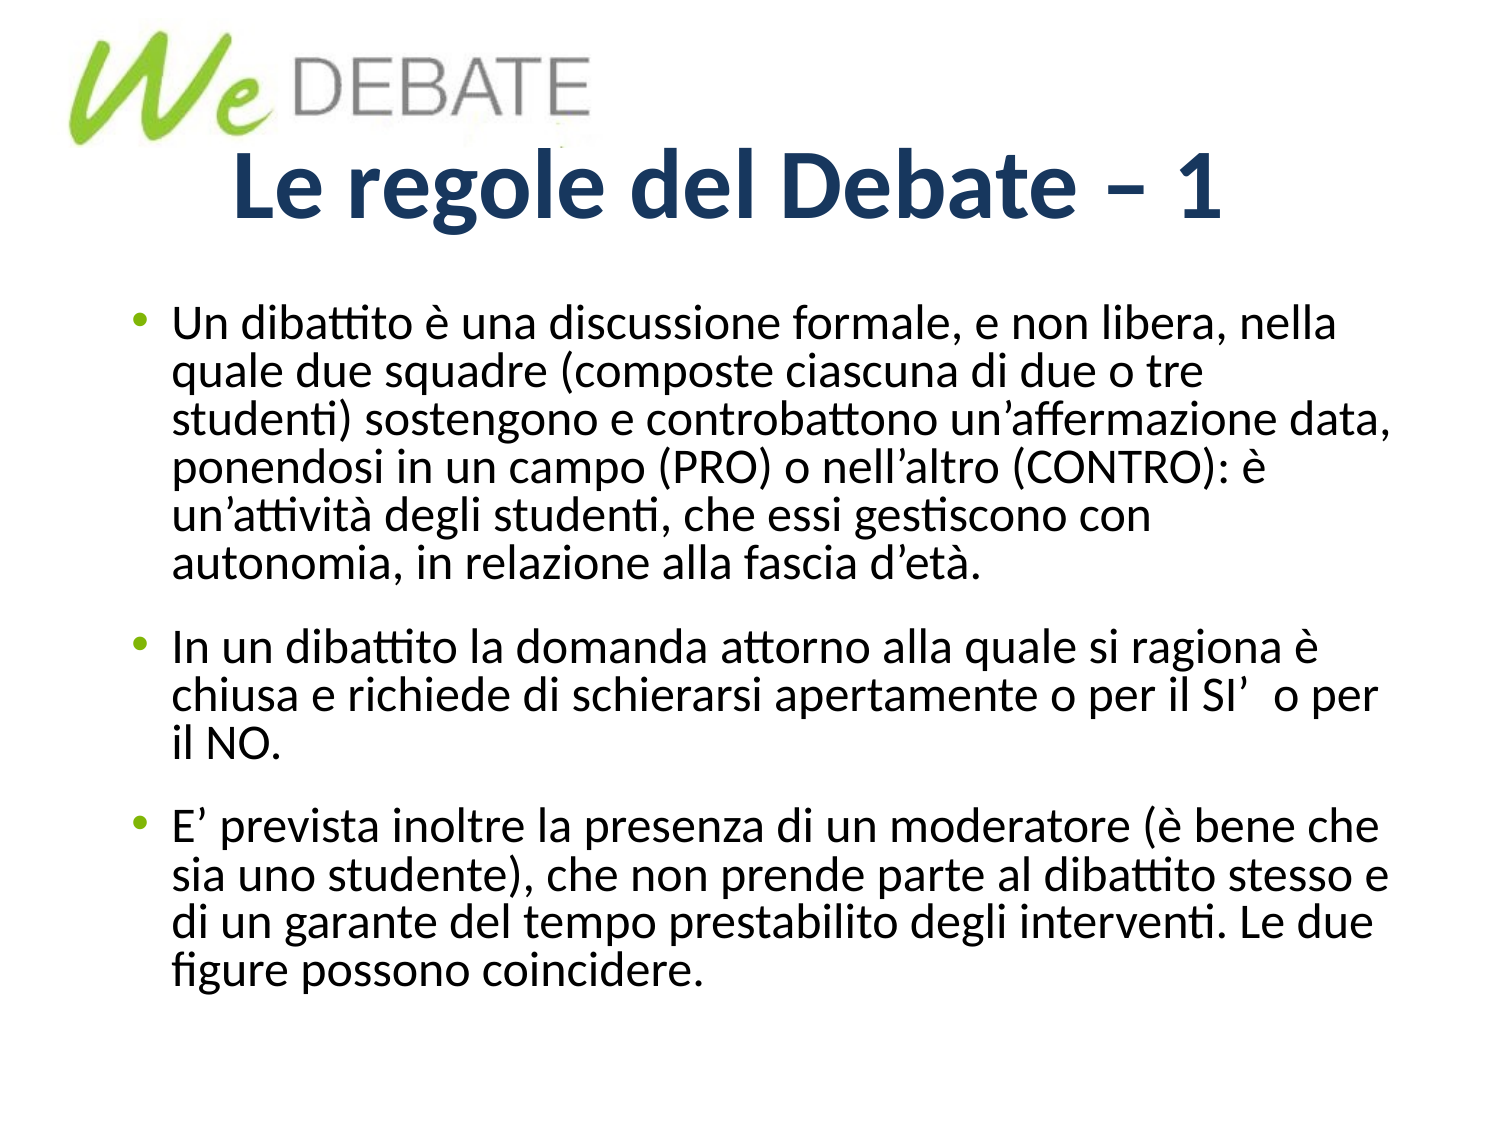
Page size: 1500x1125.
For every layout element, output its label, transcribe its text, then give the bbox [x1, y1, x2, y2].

list Un dibattito è una discussione formale, e non libera, nella quale due squadre (composte ciascuna di due o tre studenti) sostengono e controbattono un’affermazione data, ponendosi in un campo (PRO) o nell’altro (CONTRO): è un’attività degli studenti, che essi gestiscono con autonomia, in relazione alla fascia d’età. In un dibattito la domanda attorno alla quale si ragiona è chiusa e richiede di schierarsi apertamente o per il SI’ o per il NO. E’ prevista inoltre la presenza di un moderatore (è bene che sia uno studente), che non prende parte al dibattito stesso e di un garante del tempo prestabilito degli interventi. Le due figure possono coincidere. [97, 233, 1412, 965]
title Le regole del Debate – 1 [64, 125, 1415, 233]
picture [46, 18, 611, 148]
